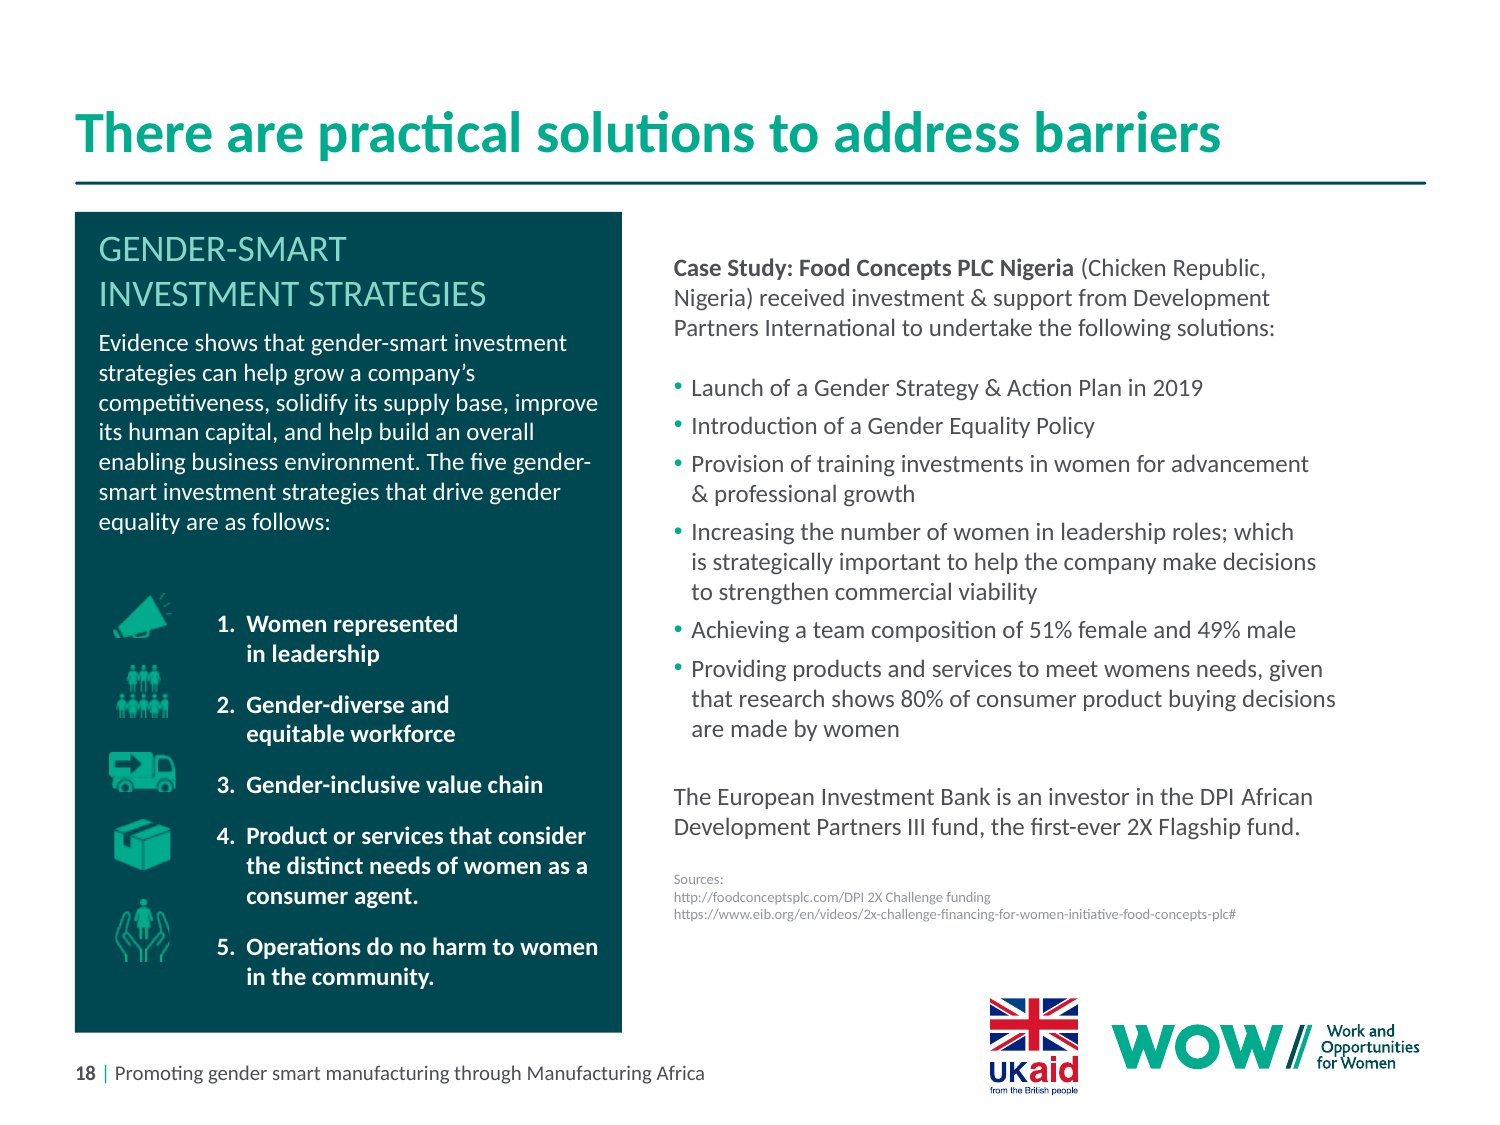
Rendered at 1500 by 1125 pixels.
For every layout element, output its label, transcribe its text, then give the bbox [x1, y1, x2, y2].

text_box Case Study: Food Concepts PLC Nigeria (Chicken Republic, Nigeria) received investment & support from Development Partners International to undertake the following solutions: Launch of a Gender Strategy & Action Plan in 2019 Introduction of a Gender Equality Policy Provision of training investments in women for advancement & professional growth Increasing the number of women in leadership roles; which is strategically important to help the company make decisions to strengthen commercial viability Achieving a team composition of 51% female and 49% male Providing products and services to meet womens needs, given that research shows 80% of consumer product buying decisions are made by women The European Investment Bank is an investor in the DPI African Development Partners III fund, the first-ever 2X Flagship fund. Sources: http://foodconceptsplc.com/DPI 2X Challenge funding https://www.eib.org/en/videos/2x-challenge-financing-for-women-initiative-food-concepts-plc# [673, 251, 1350, 946]
text_box GENDER-SMART INVESTMENT STRATEGIES Evidence shows that gender-smart investment strategies can help grow a company’s competitiveness, solidify its supply base, improve its human capital, and help build an overall enabling business environment. The five gender-smart investment strategies that drive gender equality are as follows: Women represented in leadership Gender-diverse and equitable workforce Gender-inclusive value chain Product or services that consider the distinct needs of women as a consumer agent. Operations do no harm to women in the community. [74, 211, 622, 1033]
text_box 18 | Promoting gender smart manufacturing through Manufacturing Africa [75, 1032, 852, 1093]
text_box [108, 593, 176, 962]
title There are practical solutions to address barriers [75, 82, 1500, 164]
